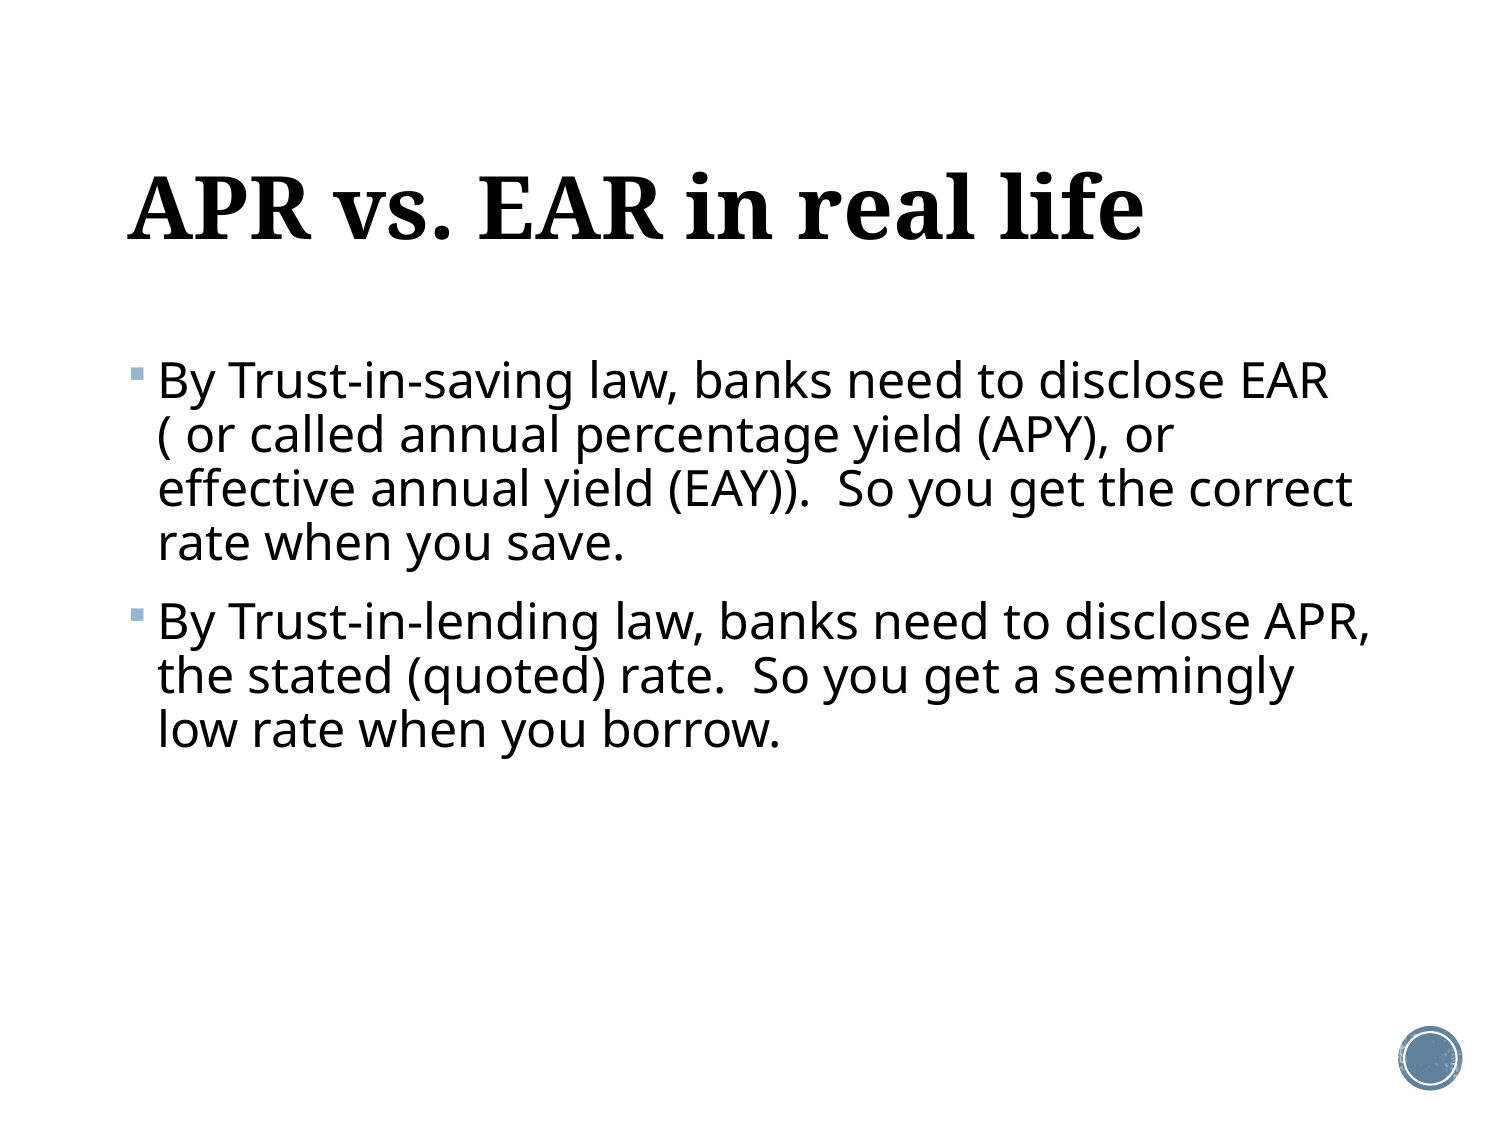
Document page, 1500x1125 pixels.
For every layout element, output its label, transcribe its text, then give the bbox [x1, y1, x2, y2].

title APR vs. EAR in real life [112, 79, 1388, 344]
list By Trust-in-saving law, banks need to disclose EAR ( or called annual percentage yield (APY), or effective annual yield (EAY)). So you get the correct rate when you save. By Trust-in-lending law, banks need to disclose APR, the stated (quoted) rate. So you get a seemingly low rate when you borrow. [112, 348, 1388, 1013]
